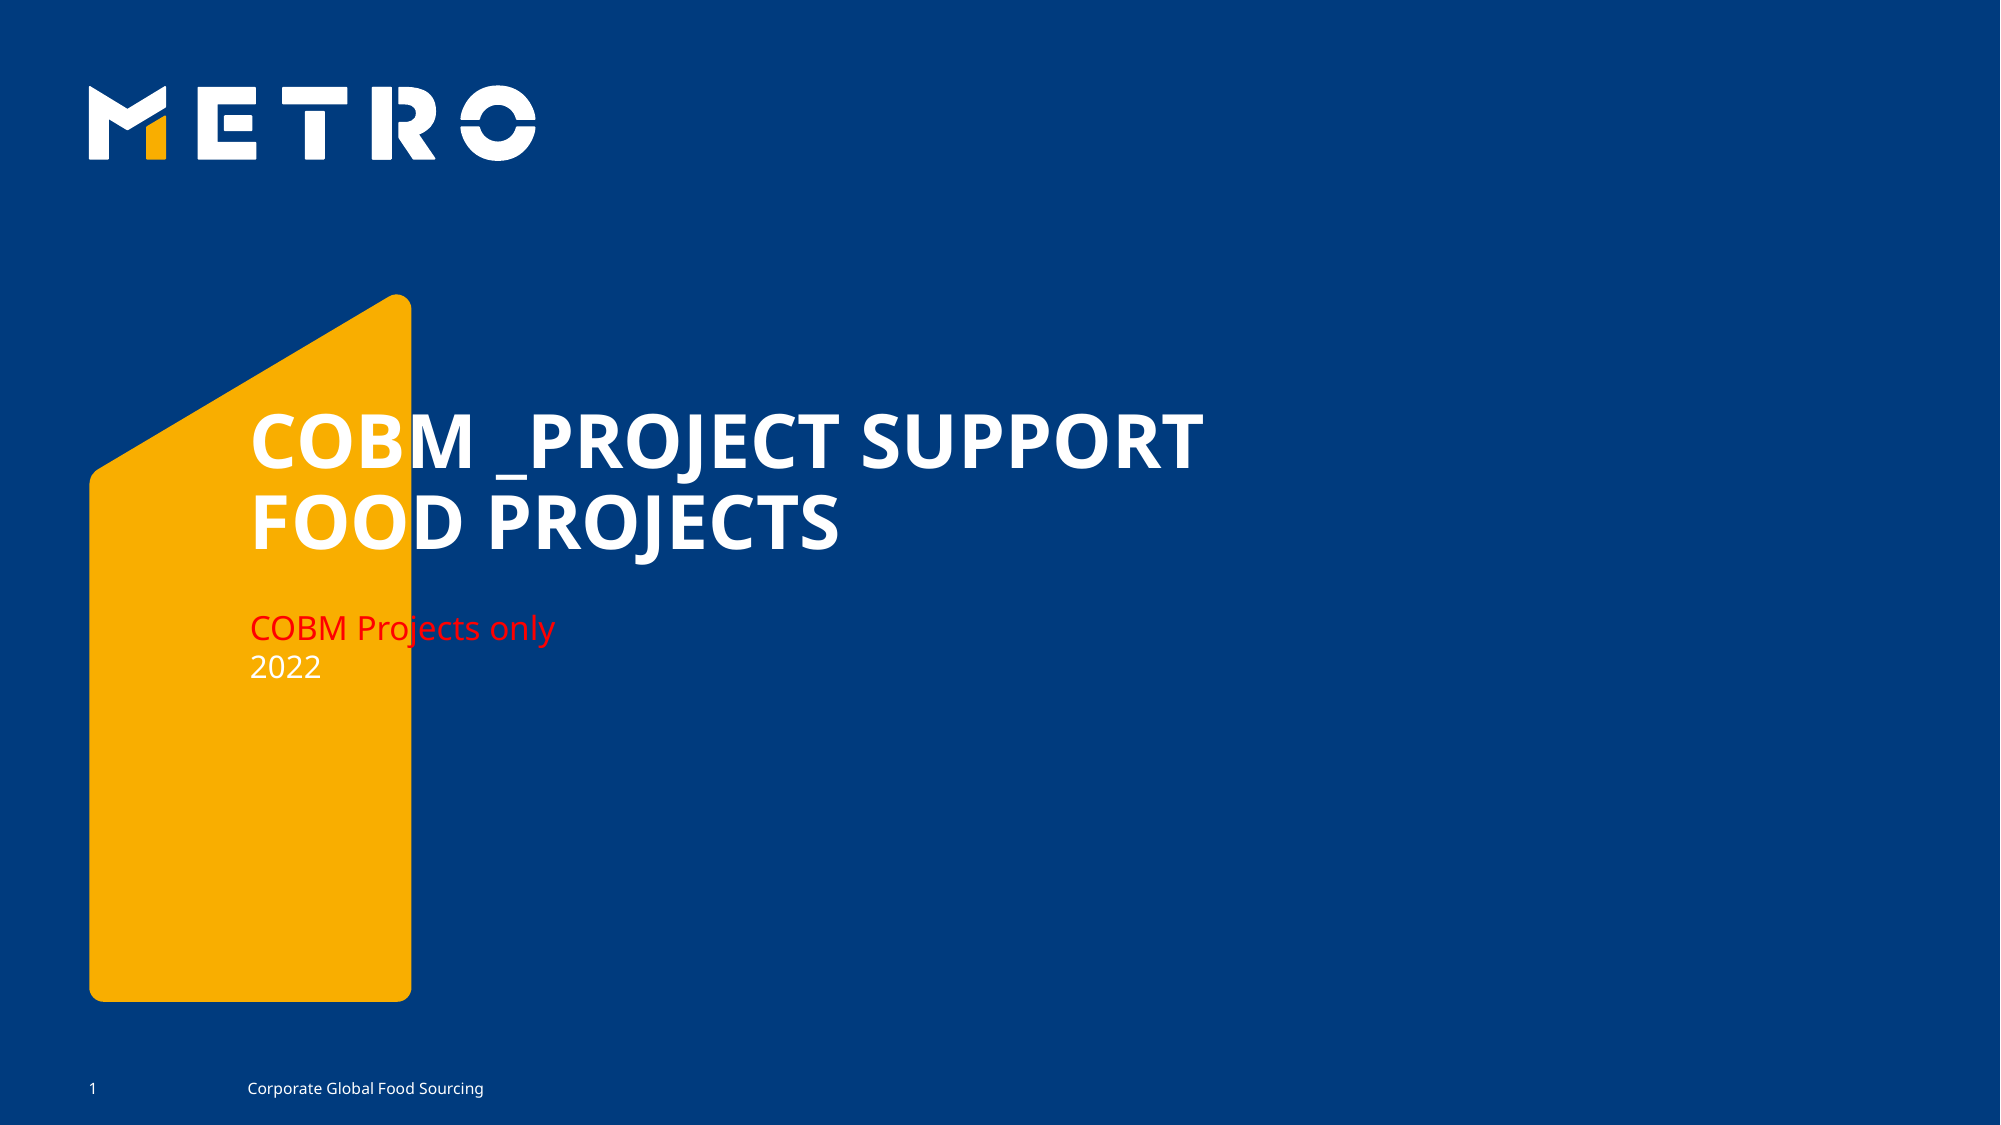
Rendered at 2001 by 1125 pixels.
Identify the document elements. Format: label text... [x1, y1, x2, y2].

subtitle COBM Projects only 2022 [249, 607, 1629, 952]
title COBM _PROJECT SUPPORT FOOD PROJECTS [249, 378, 1629, 567]
footer Corporate Global Food Sourcing [247, 1079, 1629, 1115]
slide_number 1 [88, 1079, 124, 1115]
